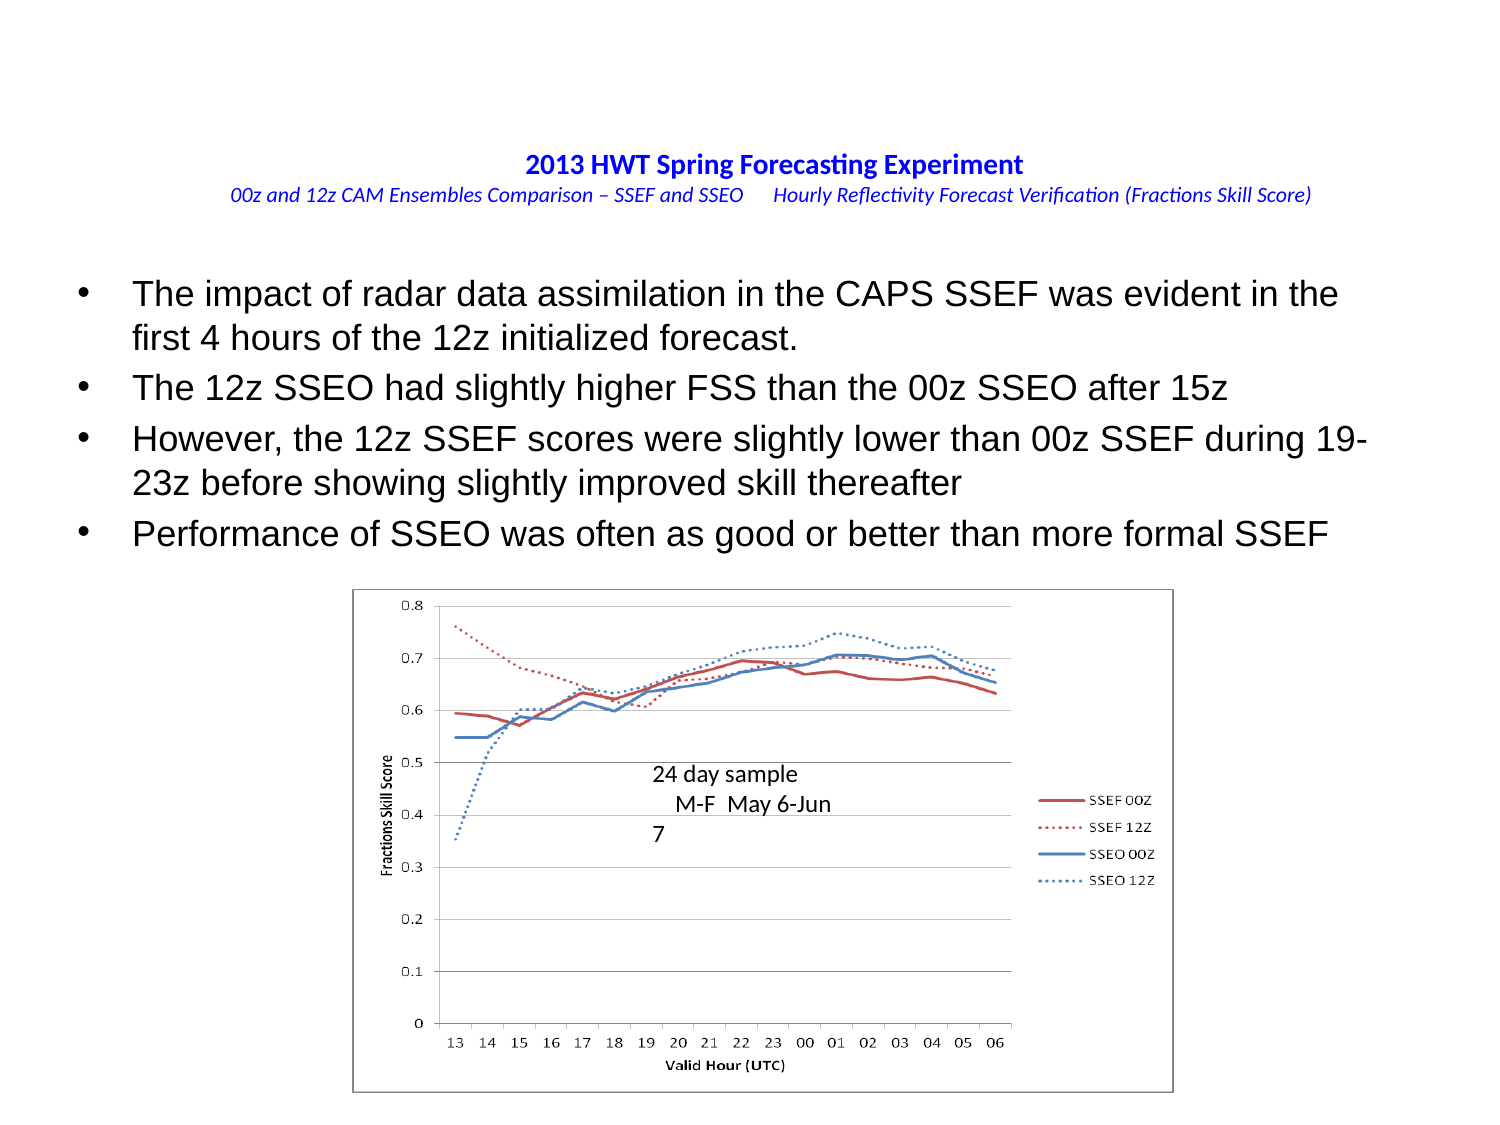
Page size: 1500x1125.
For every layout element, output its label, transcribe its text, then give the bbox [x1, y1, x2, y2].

title 2013 HWT Spring Forecasting Experiment 00z and 12z CAM Ensembles Comparison – SSEF and SSEO Hourly Reflectivity Forecast Verification (Fractions Skill Score) [137, 137, 1413, 263]
picture [349, 587, 1176, 1094]
list The impact of radar data assimilation in the CAPS SSEF was evident in the first 4 hours of the 12z initialized forecast. The 12z SSEO had slightly higher FSS than the 00z SSEO after 15z However, the 12z SSEF scores were slightly lower than 00z SSEF during 19-23z before showing slightly improved skill thereafter Performance of SSEO was often as good or better than more formal SSEF [62, 262, 1413, 563]
